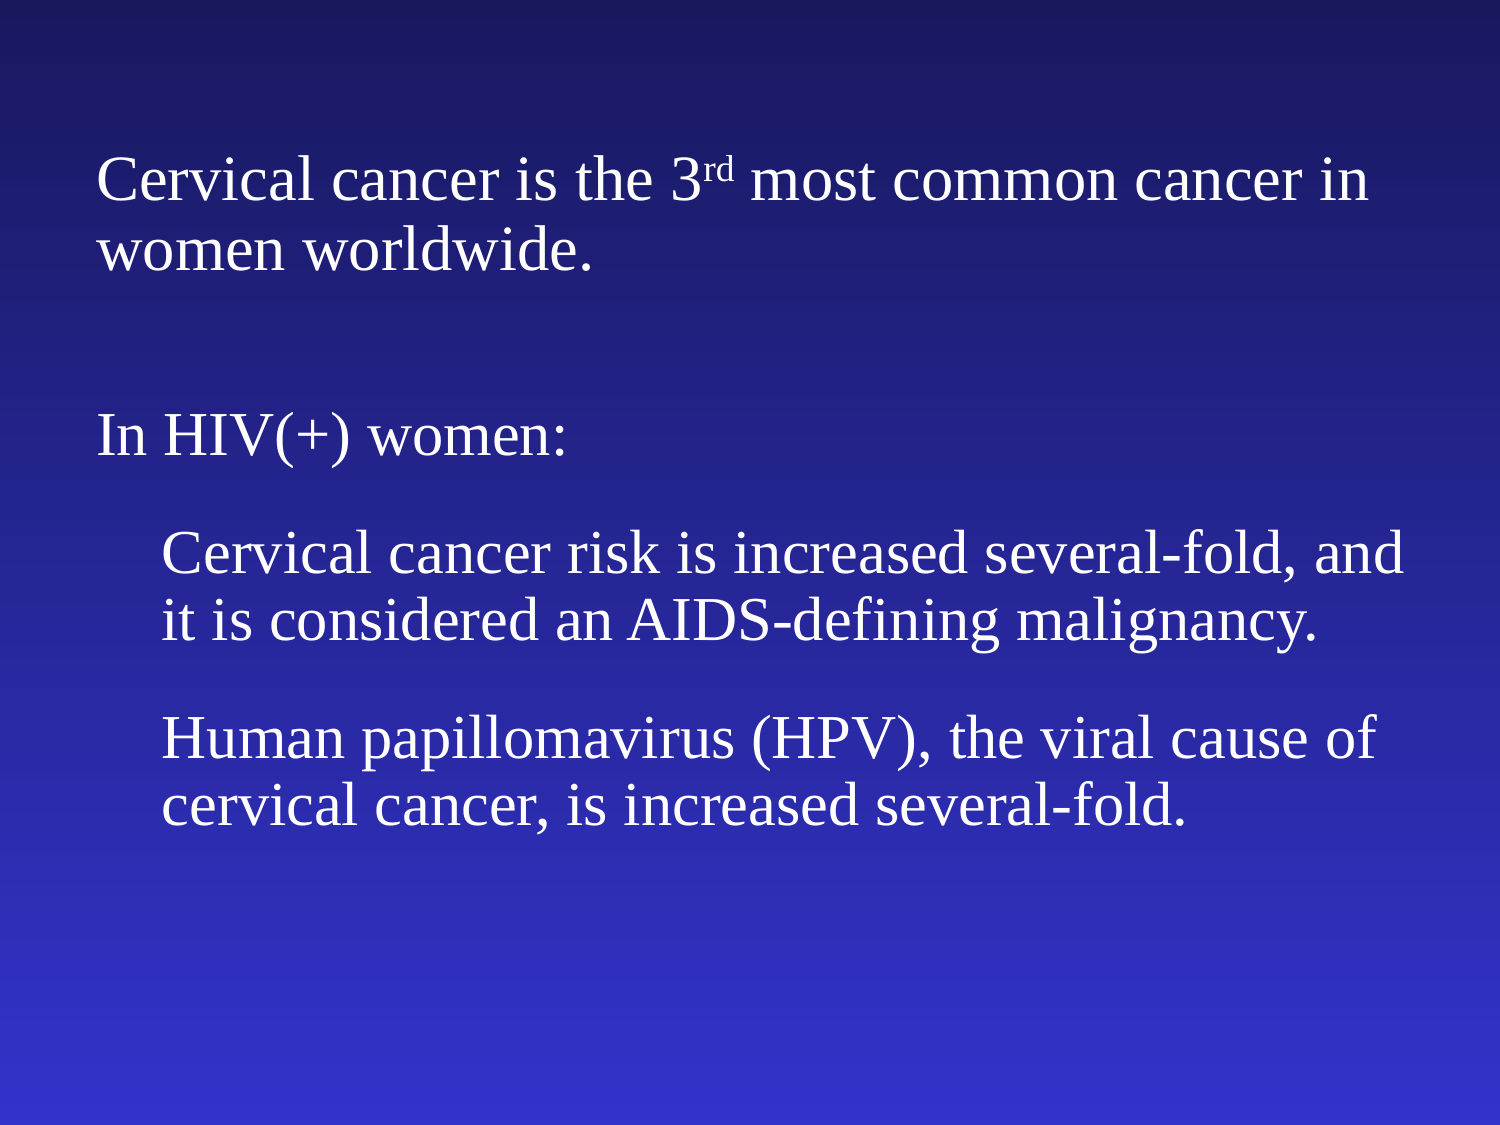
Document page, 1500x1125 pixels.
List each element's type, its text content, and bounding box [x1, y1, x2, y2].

list Cervical cancer is the 3rd most common cancer in women worldwide. In HIV(+) women: Cervical cancer risk is increased several-fold, and it is considered an AIDS-defining malignancy. Human papillomavirus (HPV), the viral cause of cervical cancer, is increased several-fold. [24, 137, 1488, 813]
